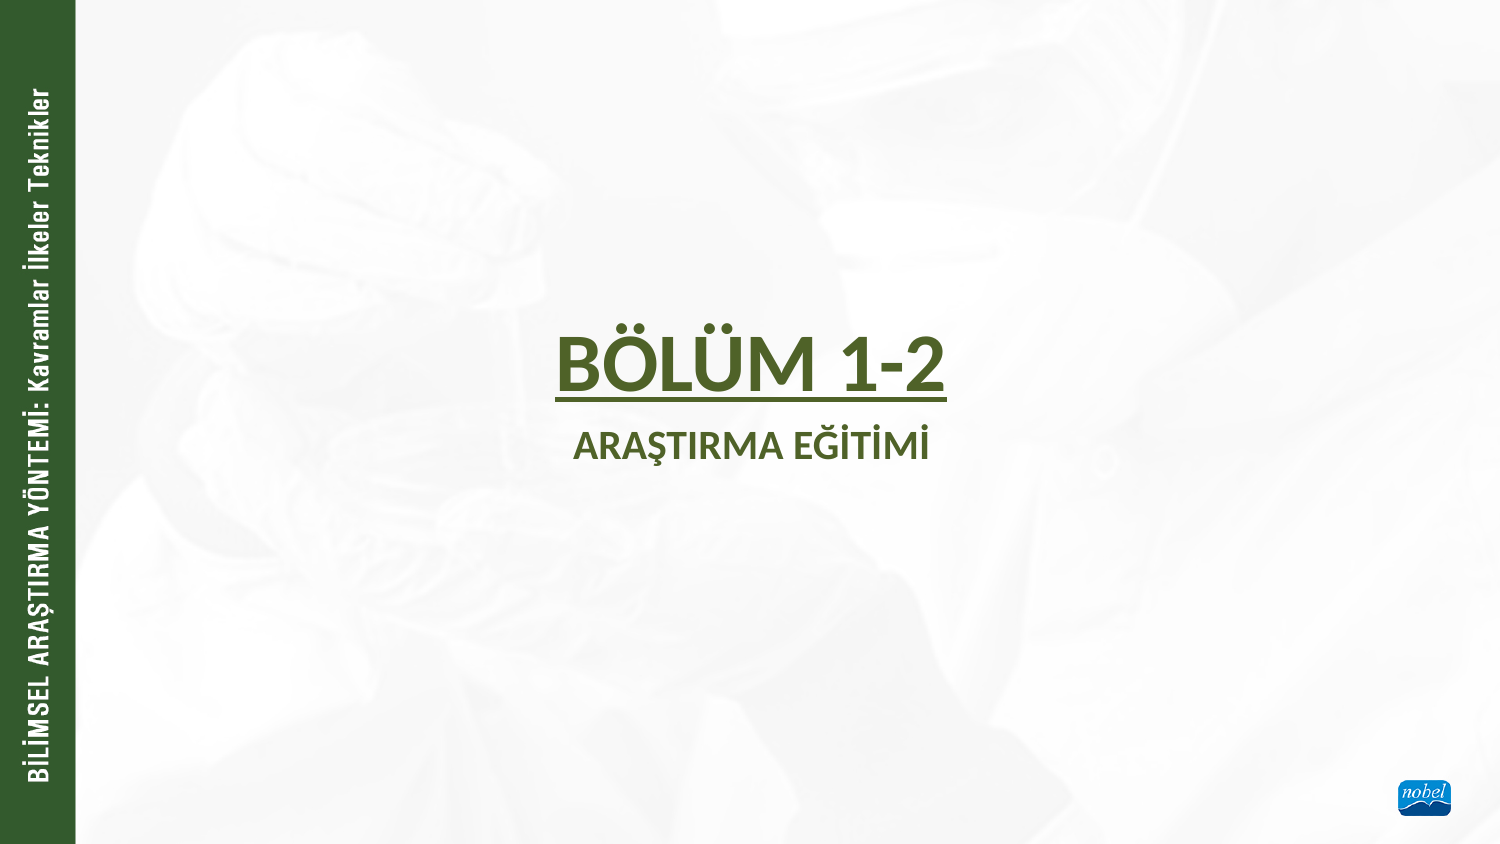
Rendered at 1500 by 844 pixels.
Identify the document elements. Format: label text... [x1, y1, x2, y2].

picture [0, 0, 1500, 844]
text_box BÖLÜM 1-2 [540, 300, 963, 410]
text_box ARAŞTIRMA EĞİTİMİ [438, 410, 1065, 475]
